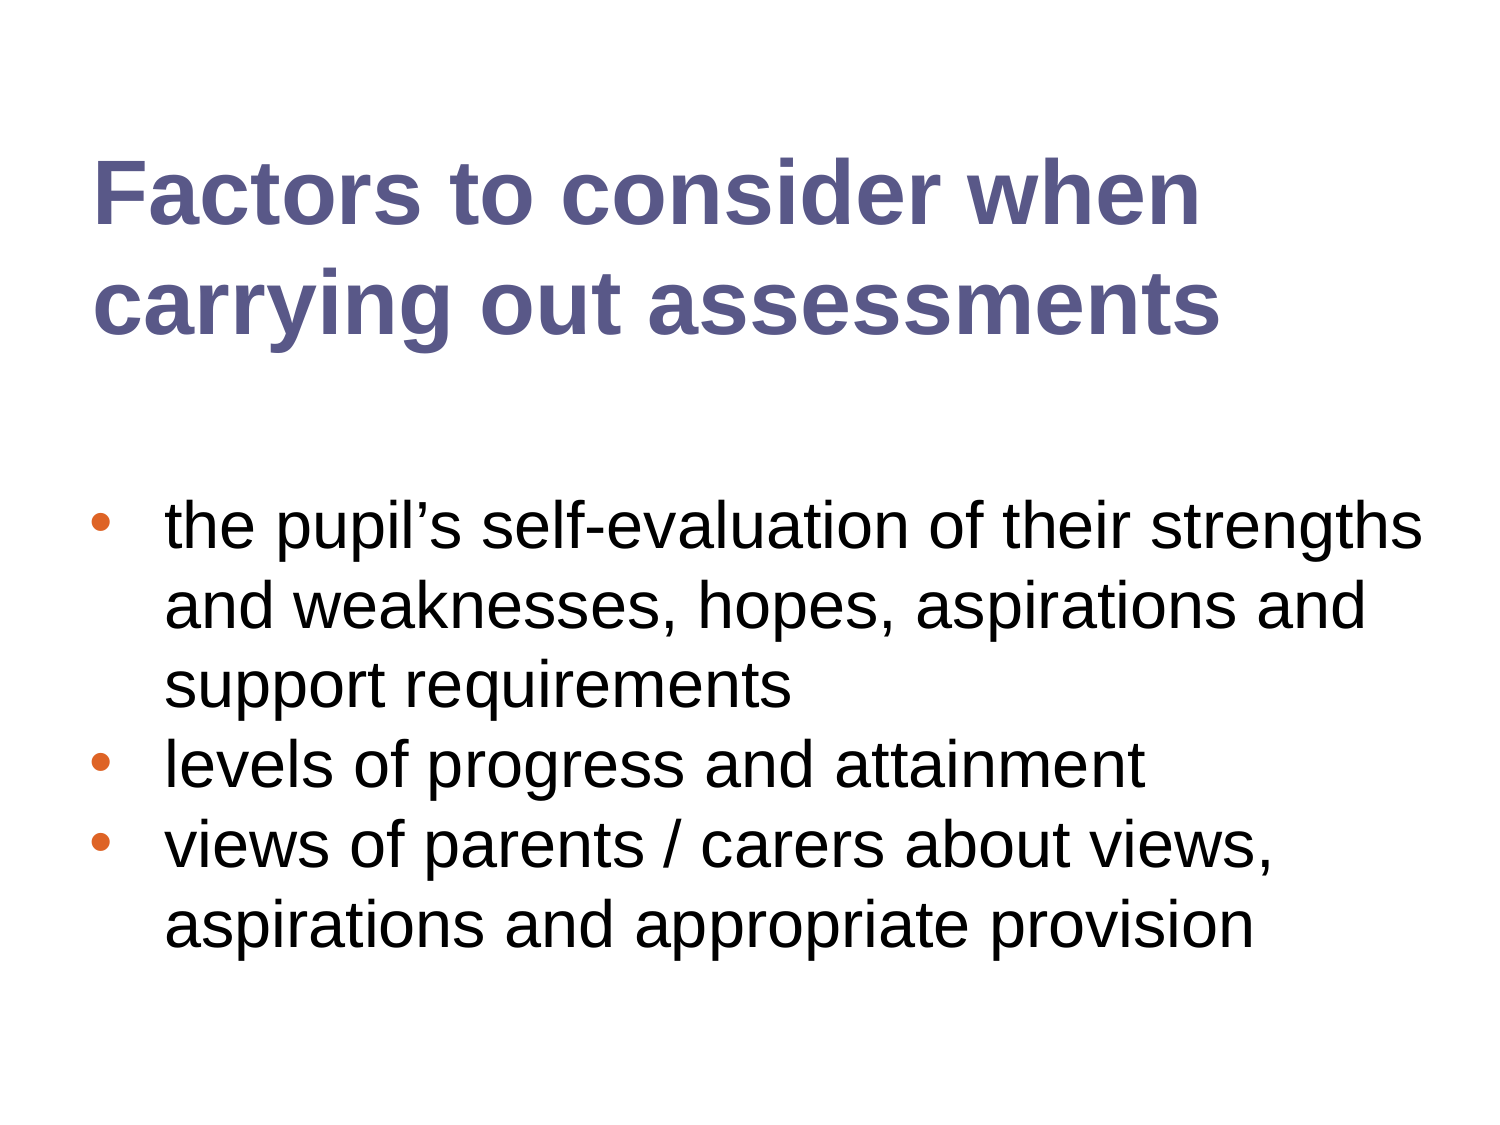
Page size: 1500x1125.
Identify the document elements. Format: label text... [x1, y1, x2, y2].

text_box the pupil’s self-evaluation of their strengths and weaknesses, hopes, aspirations and support requirements levels of progress and attainment views of parents / carers about views, aspirations and appropriate provision [81, 473, 1437, 969]
text_box Factors to consider when carrying out assessments [85, 125, 1427, 361]
